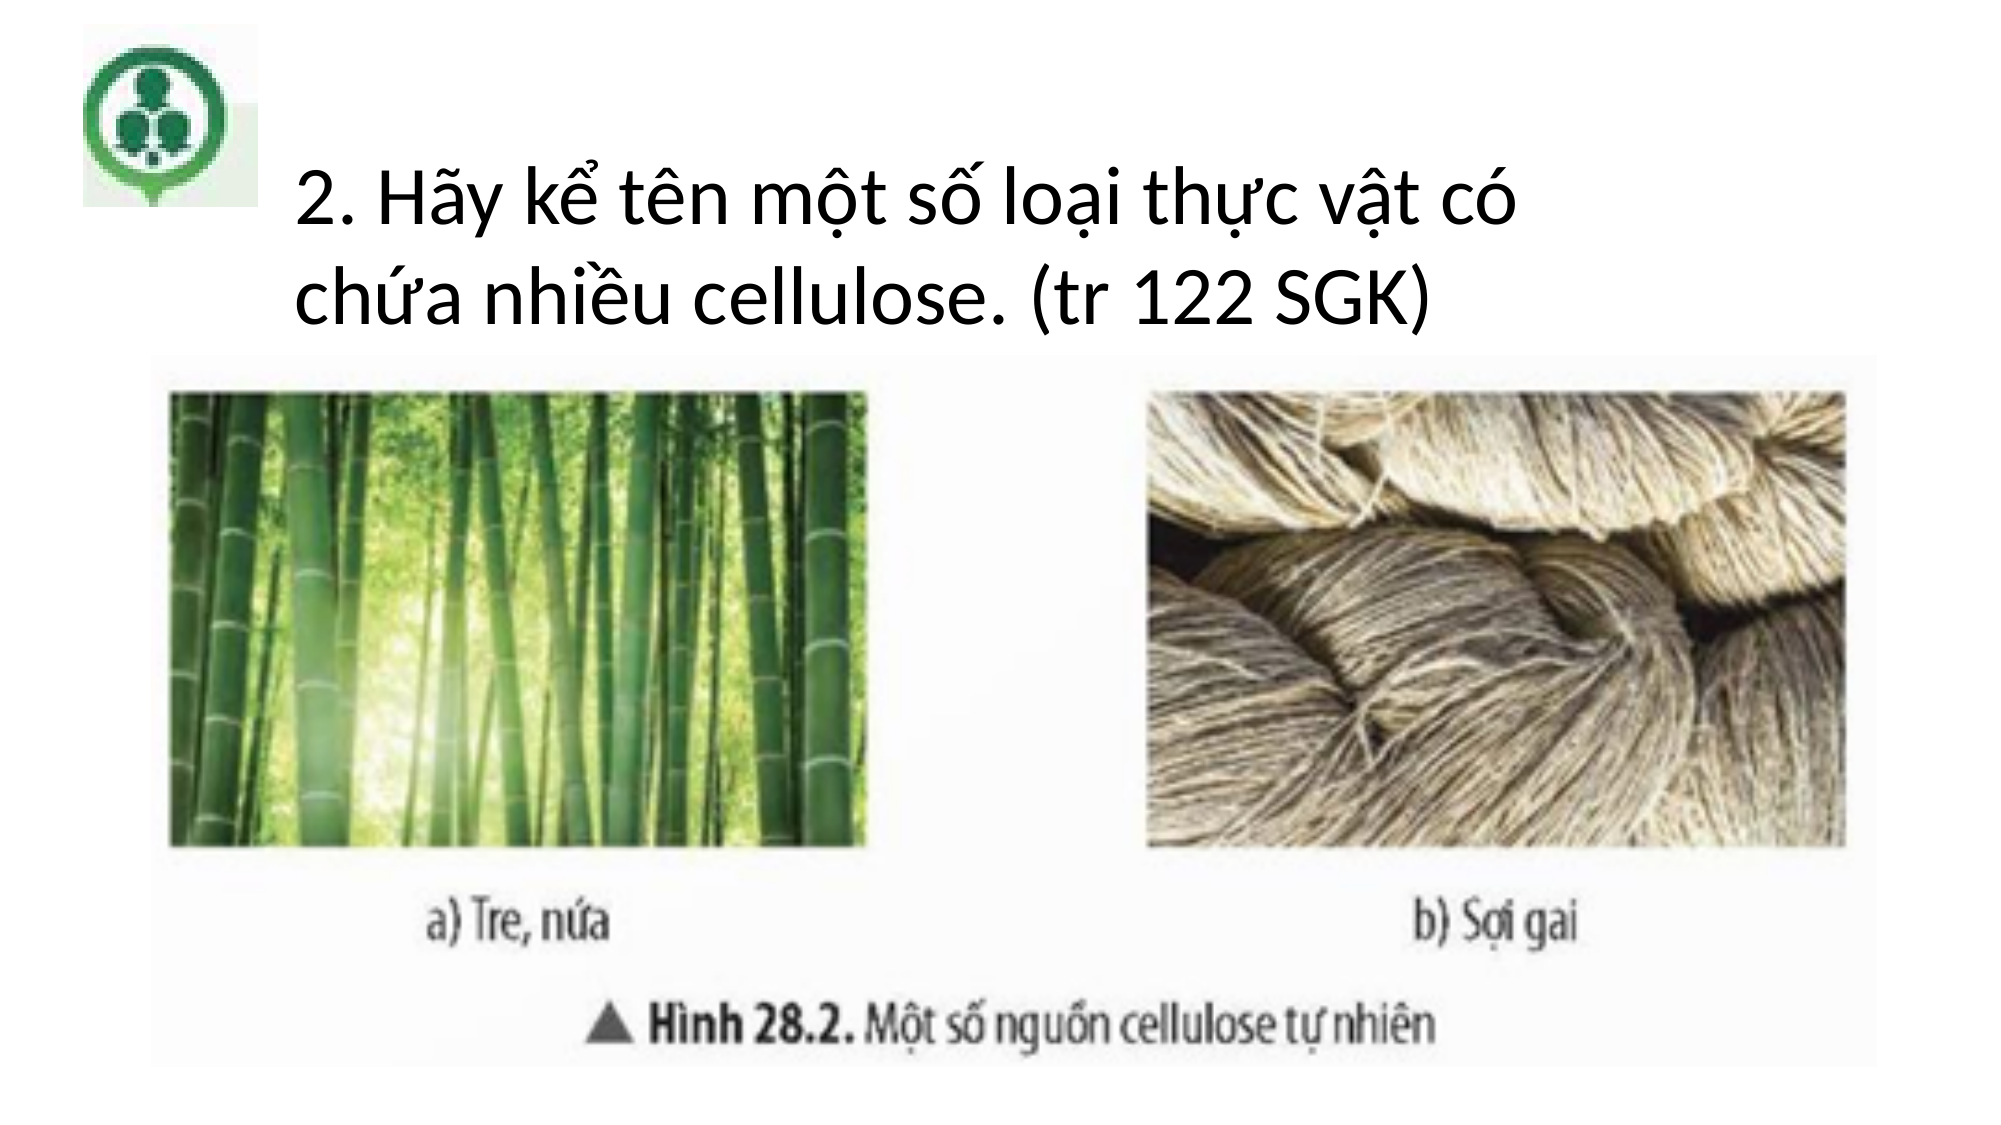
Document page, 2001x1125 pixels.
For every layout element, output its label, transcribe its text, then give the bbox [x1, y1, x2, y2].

text_box 2. Hãy kể tên một số loại thực vật có chứa nhiều cellulose. (tr 122 SGK) [280, 134, 1665, 355]
picture [83, 24, 258, 207]
picture [151, 355, 1877, 1067]
